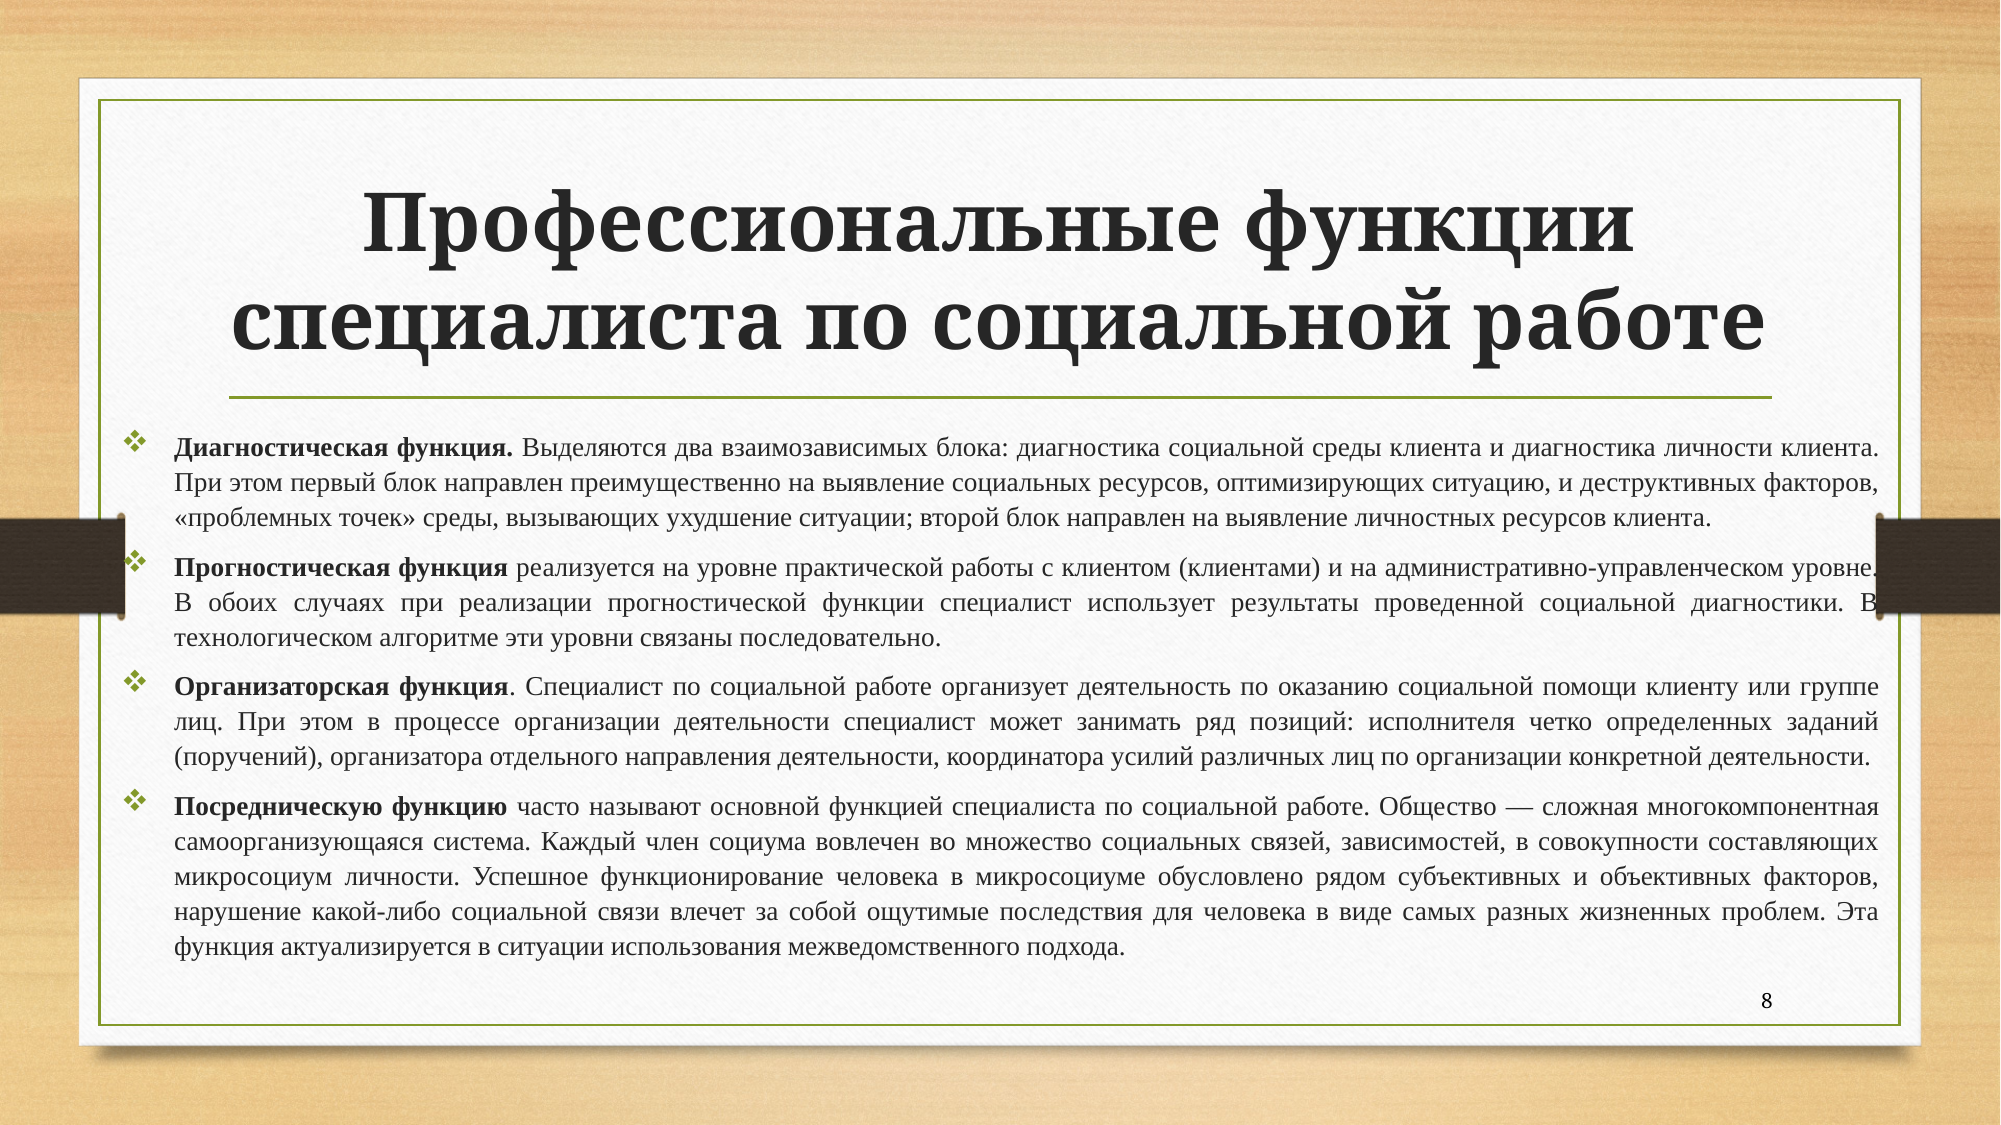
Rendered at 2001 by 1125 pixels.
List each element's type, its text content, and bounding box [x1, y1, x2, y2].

title Профессиональные функции специалиста по социальной работе [212, 161, 1788, 375]
list Диагностическая функция. Выделяются два взаимозависимых блока: диагностика социальной среды клиента и диагностика личности клиента. При этом первый блок направлен преимущественно на выявление социальных ресурсов, оптимизирующих ситуацию, и деструктивных факторов, «проблемных точек» среды, вызывающих ухудшение ситуации; второй блок направлен на выявление личностных ресурсов клиента. Прогностическая функция реализуется на уровне практической работы с клиентом (клиентами) и на административно-управленческом уровне. В обоих случаях при реализации прогностической функции специалист использует результаты проведенной социальной диагностики. В технологическом алгоритме эти уровни связаны последовательно. Организаторская функция. Специалист по социальной работе организует деятельность по оказанию социальной помощи клиенту или группе лиц. При этом в процессе организации деятельности специалист может занимать ряд позиций: исполнителя четко определенных заданий (поручений), организатора отдельного направления деятельности, координатора усилий различных лиц по организации конкретной деятельности. Посредническую функцию часто называют основной функцией специалиста по социальной работе. Общество — сложная многокомпонентная самоорганизующаяся система. Каждый член социума вовлечен во множество социальных связей, зависимостей, в совокупности составляющих микросоциум личности. Успешное функционирование человека в микросоциуме обусловлено рядом субъективных и объективных факторов, нарушение какой-либо социальной связи влечет за собой ощутимые последствия для человека в виде самых разных жизненных проблем. Эта функция актуализируется в ситуации использования межведомственного подхода. [106, 419, 1896, 1044]
slide_number 8 [1698, 979, 1788, 1025]
picture [0, 0, 2001, 1125]
